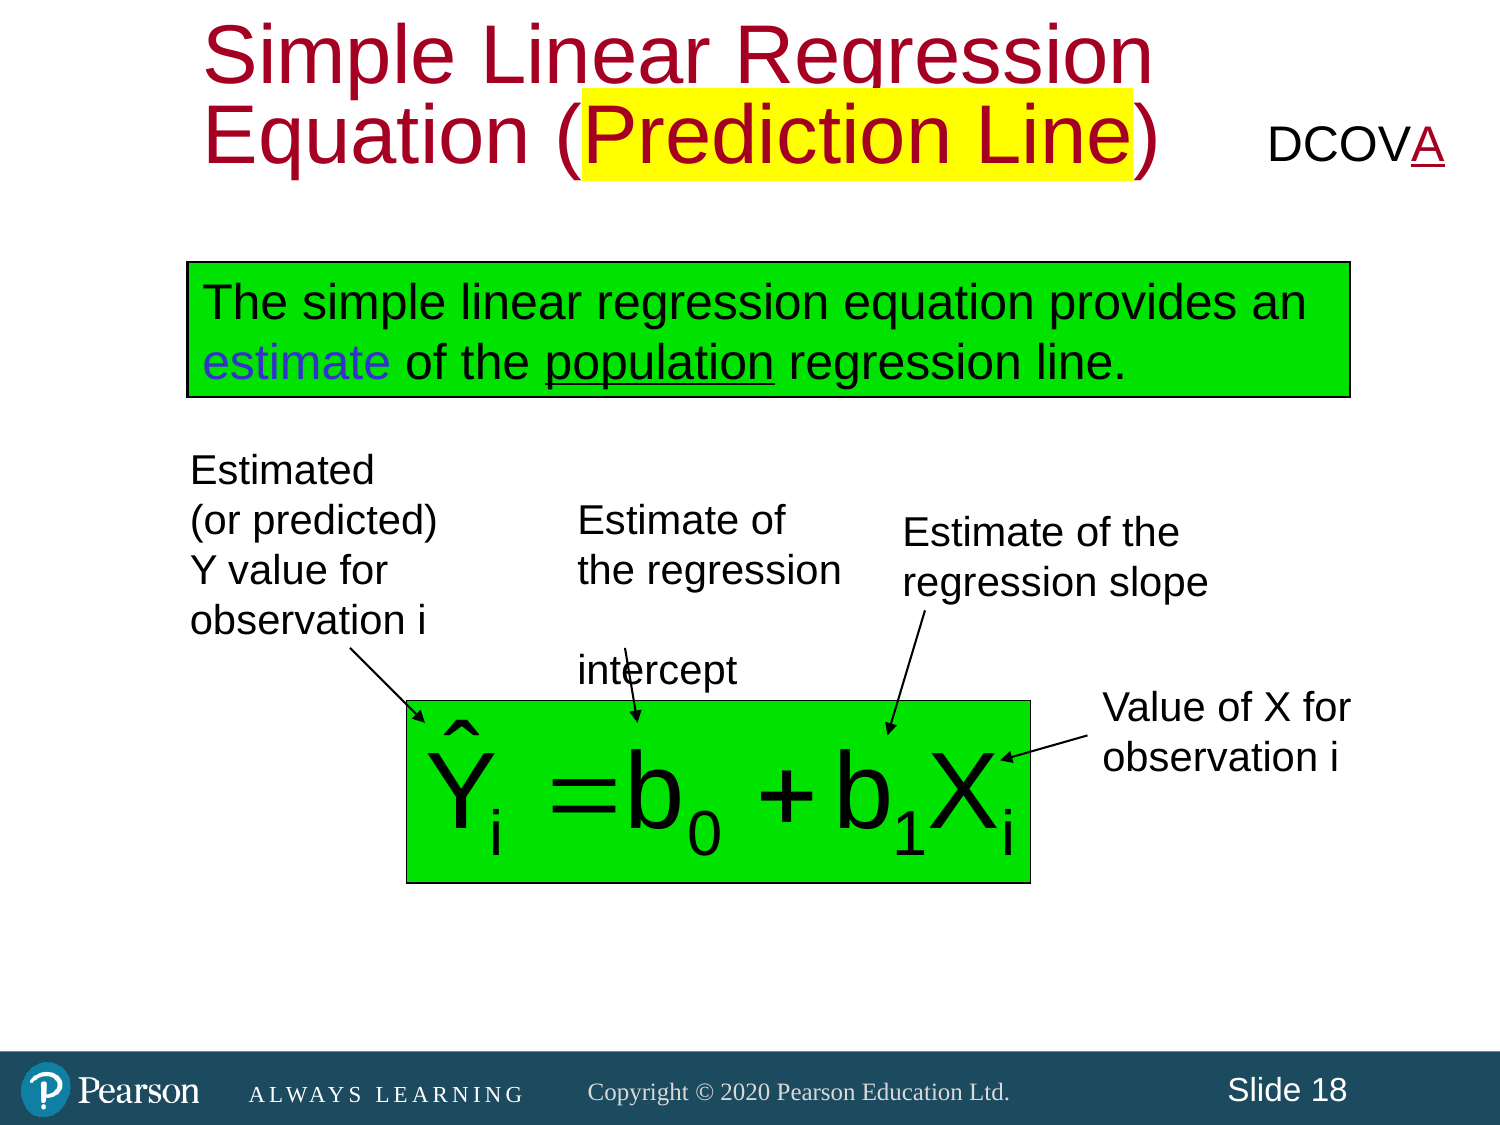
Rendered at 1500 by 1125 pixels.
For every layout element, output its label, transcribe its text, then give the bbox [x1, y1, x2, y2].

text_box Estimate of the regression slope [887, 497, 1225, 670]
text_box The simple linear regression equation provides an estimate of the population regression line. [187, 262, 1350, 398]
text_box Estimated (or predicted) Y value for observation i [174, 435, 463, 650]
title Simple Linear Regression Equation (Prediction Line) [188, 24, 1350, 187]
picture [21, 1062, 199, 1117]
text_box Value of X for observation i [1087, 672, 1375, 788]
text_box DCOVA [1236, 103, 1475, 179]
text_box Estimate of the regression intercept [562, 485, 863, 699]
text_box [407, 701, 1030, 883]
